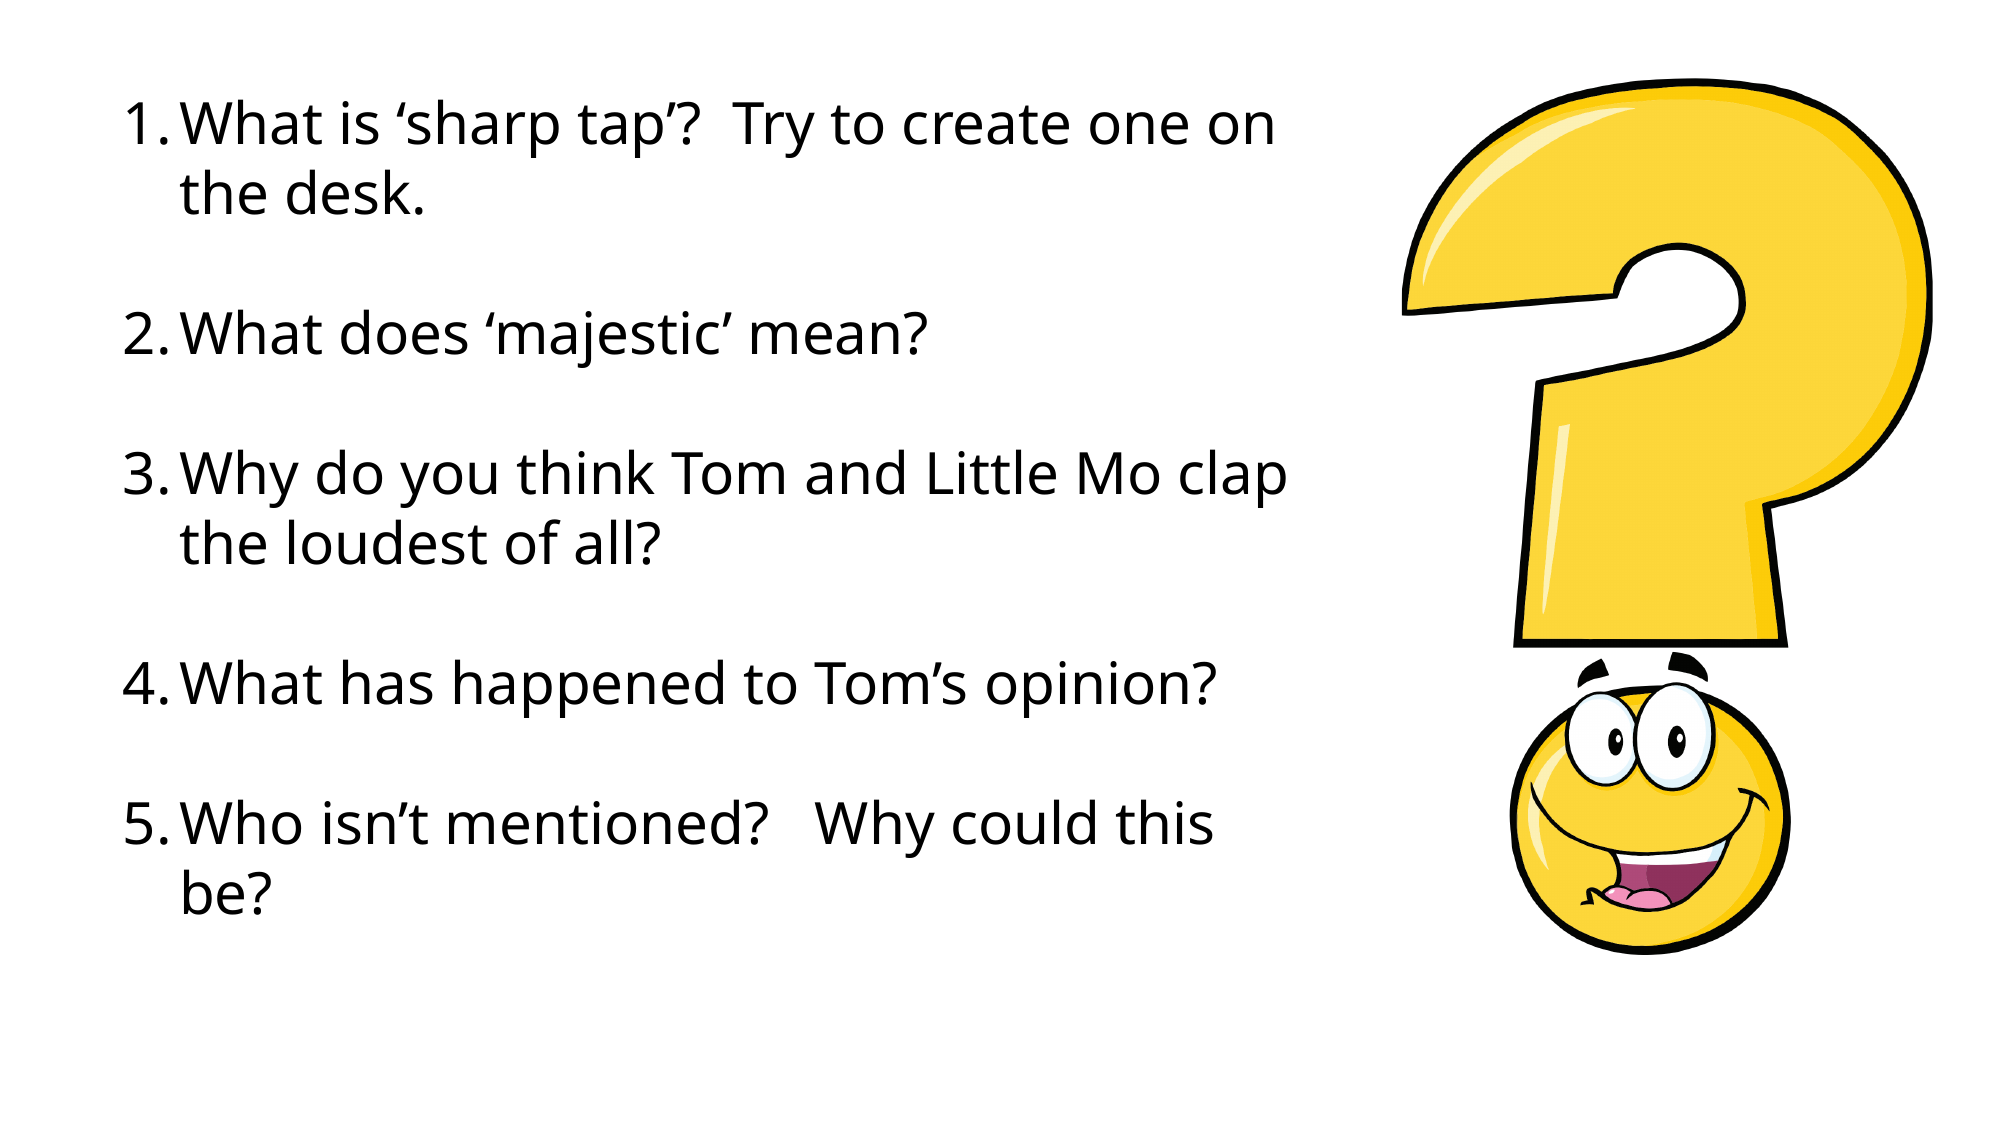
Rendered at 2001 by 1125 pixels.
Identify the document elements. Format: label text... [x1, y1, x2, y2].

text_box What is ‘sharp tap’? Try to create one on the desk. What does ‘majestic’ mean? Why do you think Tom and Little Mo clap the loudest of all? What has happened to Tom’s opinion? Who isn’t mentioned? Why could this be? [108, 78, 1311, 934]
picture [1401, 78, 1933, 955]
